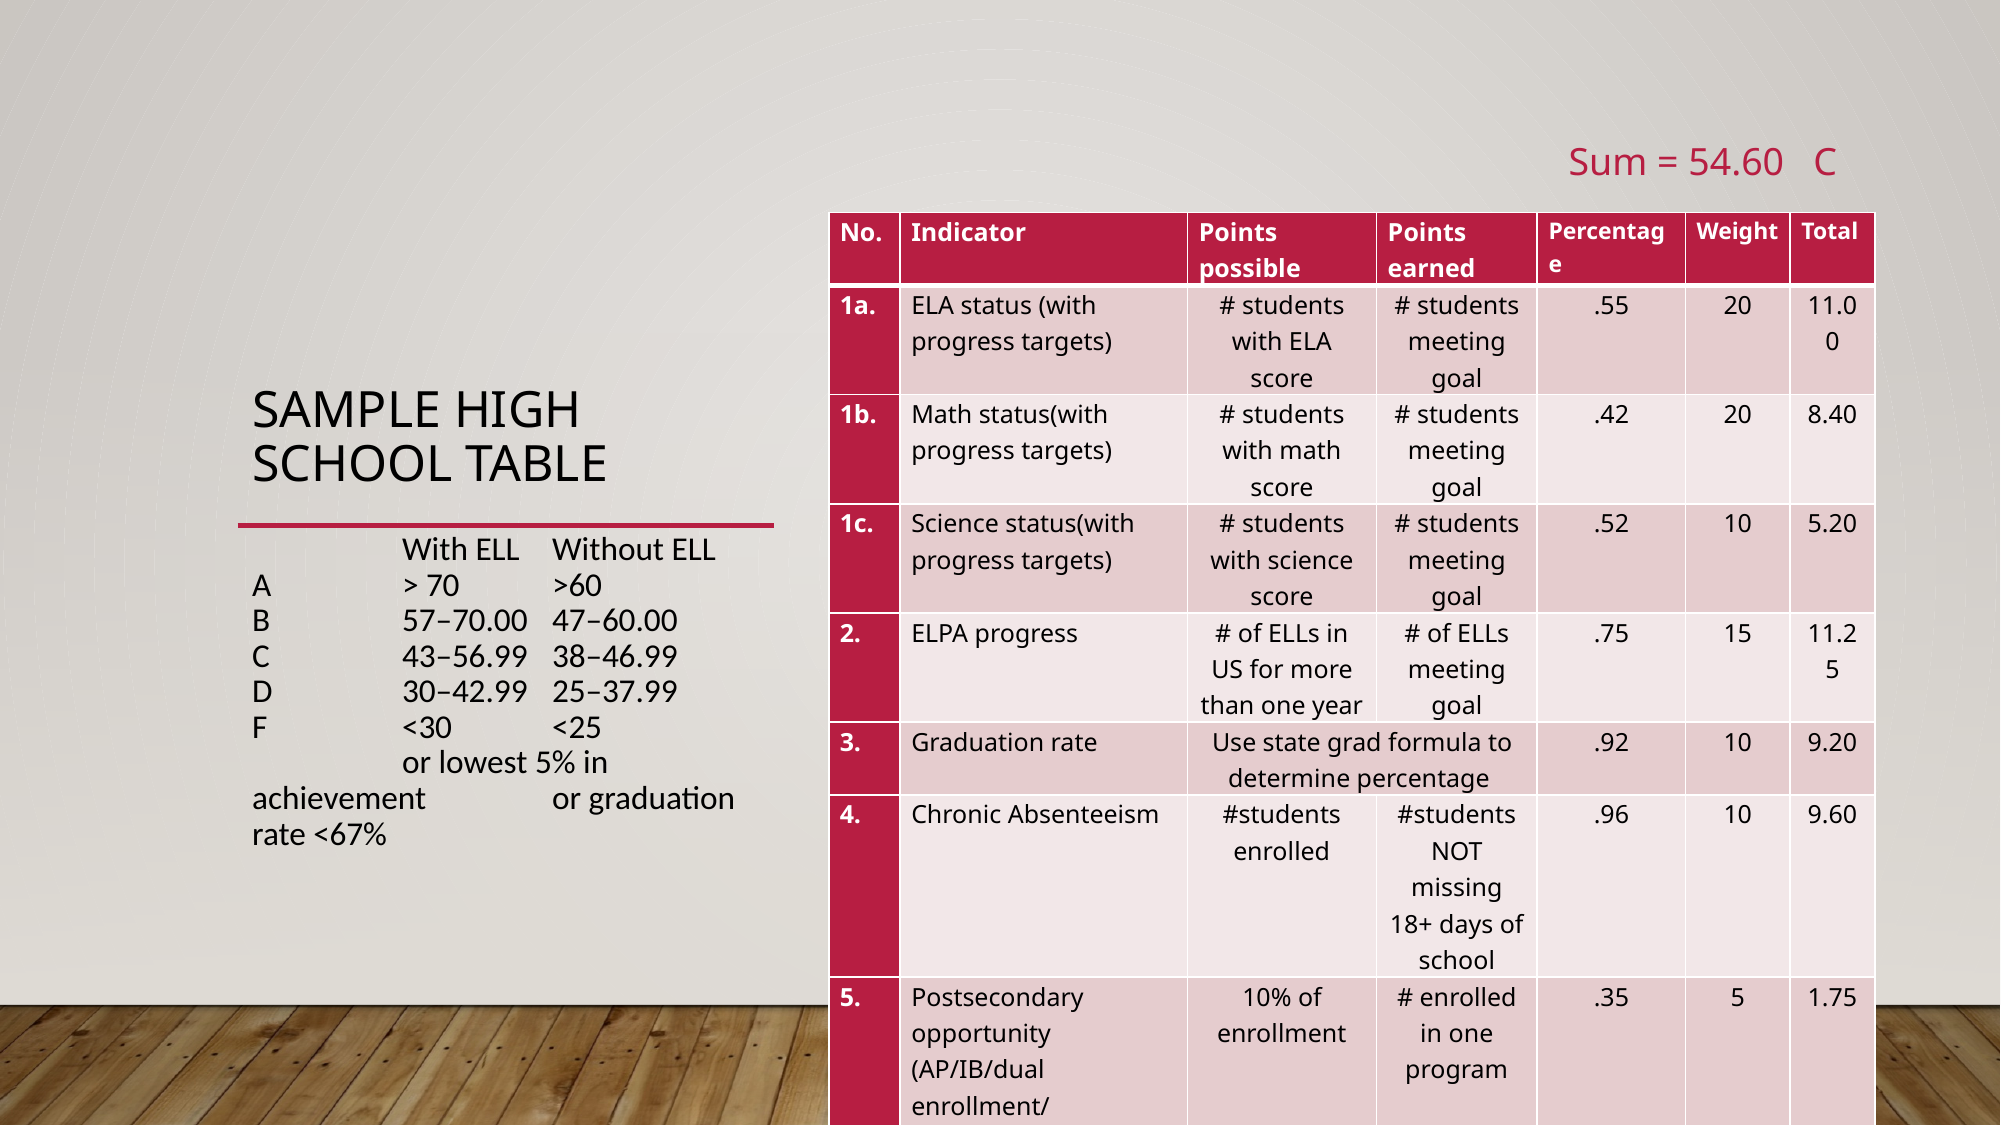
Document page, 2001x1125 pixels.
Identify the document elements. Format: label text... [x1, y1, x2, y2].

table_cell .42 [1538, 395, 1685, 503]
table_cell # students meeting goal [1377, 505, 1536, 612]
table_cell 5.20 [1791, 505, 1874, 612]
table_header Points possible [1188, 213, 1376, 283]
table_cell #students NOT missing 18+ days of school [1377, 796, 1536, 976]
table_cell # students with science score [1188, 505, 1376, 612]
table_cell ELPA progress [901, 614, 1187, 721]
table_cell # of ELLs meeting goal [1377, 614, 1536, 721]
table_cell 4. [830, 796, 899, 976]
table_cell 9.20 [1791, 723, 1874, 794]
table_header Percentage [1538, 213, 1685, 283]
picture [1876, 1005, 2000, 1125]
table_cell .75 [1538, 614, 1685, 721]
table_cell Use state grad formula to determine percentage [1188, 723, 1536, 794]
table_cell .55 [1538, 288, 1685, 394]
table_cell 10 [1686, 723, 1789, 794]
table_cell 5 [1686, 978, 1789, 1125]
table_cell 10 [1686, 796, 1789, 976]
picture [0, 1005, 828, 1125]
table_cell Postsecondary opportunity (AP/IB/dual enrollment/ internship/apprenticeship) [901, 978, 1187, 1125]
table_cell Graduation rate [901, 723, 1187, 794]
table_cell 8.40 [1791, 395, 1874, 503]
table_cell # enrolled in one program [1377, 978, 1536, 1125]
table_cell Math status(with progress targets) [901, 395, 1187, 503]
table_cell 20 [1686, 288, 1789, 394]
table_cell 1.75 [1791, 978, 1874, 1125]
table_cell # students with math score [1188, 395, 1376, 503]
table_cell 1c. [830, 505, 899, 612]
table_cell 2. [830, 614, 899, 721]
table_cell 20 [1686, 395, 1789, 503]
table_cell .35 [1538, 978, 1685, 1125]
table_cell # students meeting goal [1377, 395, 1536, 503]
table_cell 9.60 [1791, 796, 1874, 976]
table_cell Chronic Absenteeism [901, 796, 1187, 976]
table_cell 11.00 [1791, 288, 1874, 394]
table_cell 15 [1686, 614, 1789, 721]
table_cell 3. [830, 723, 899, 794]
list With ELL Without ELL A > 70 >60 B 57–70.00 47–60.00 C 43–56.99 38–46.99 D 30–42.99 25–37.99 F <30 <25 or lowest 5% in achievement or graduation rate <67% [236, 525, 775, 895]
table_header Points earned [1377, 213, 1536, 283]
table_cell # students meeting goal [1377, 288, 1536, 394]
table_cell 10 [1686, 505, 1789, 612]
table_cell Science status(with progress targets) [901, 505, 1187, 612]
table_cell 1b. [830, 395, 899, 503]
title Sample High School Table [236, 131, 774, 500]
table_cell # of ELLs in US for more than one year [1188, 614, 1376, 721]
table_cell .96 [1538, 796, 1685, 976]
table_cell 10% of enrollment [1188, 978, 1376, 1125]
text_box Sum = 54.60 C [1554, 130, 1853, 191]
table_cell ELA status (with progress targets) [901, 288, 1187, 394]
table_header No. [830, 213, 899, 283]
table_cell 5. [830, 978, 899, 1125]
table_cell .52 [1538, 505, 1685, 612]
table_header Total [1791, 213, 1874, 283]
table_cell .92 [1538, 723, 1685, 794]
table_cell 11.25 [1791, 614, 1874, 721]
table_header Indicator [901, 213, 1187, 283]
table_cell #students enrolled [1188, 796, 1376, 976]
table_cell 1a. [830, 288, 899, 394]
table_cell # students with ELA score [1188, 288, 1376, 394]
table_header Weight [1686, 213, 1789, 283]
